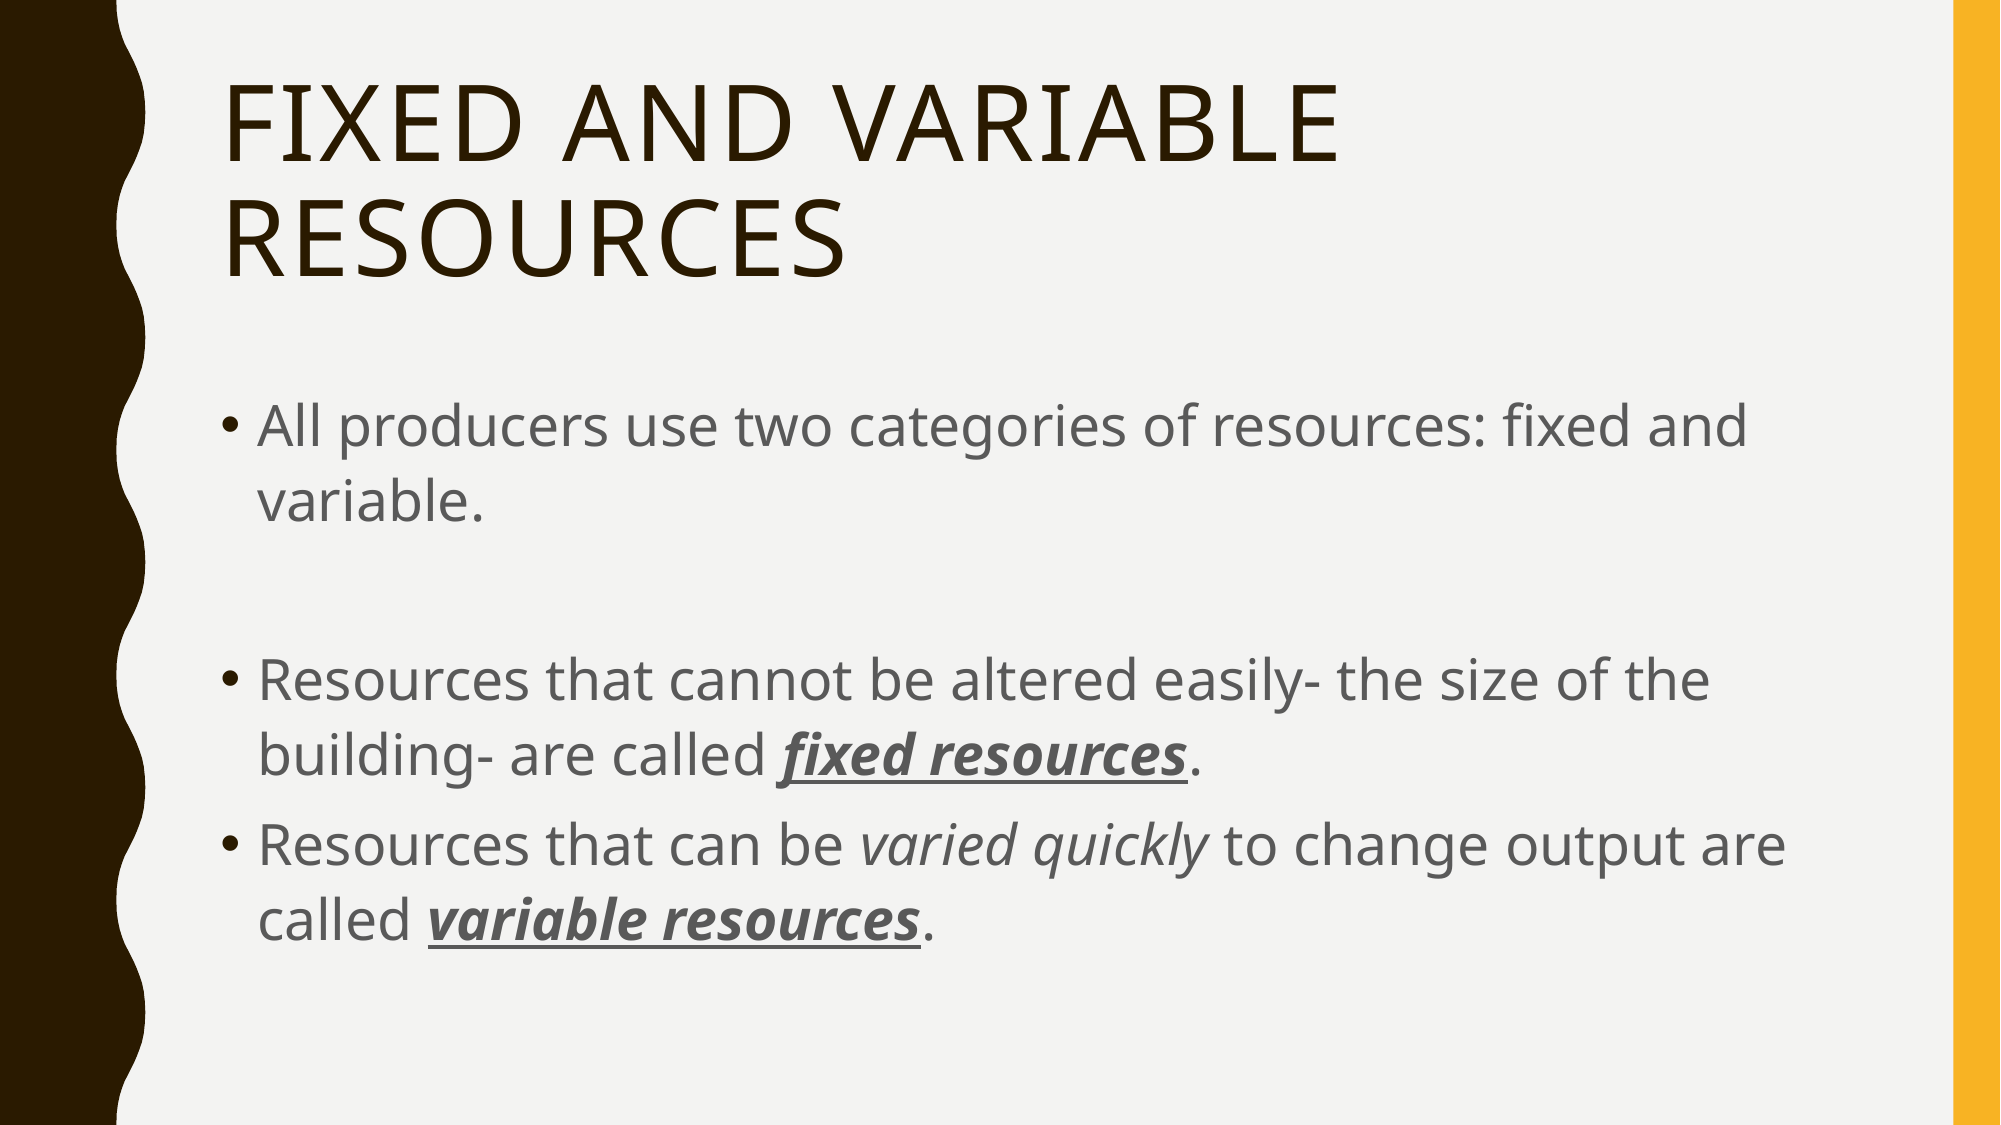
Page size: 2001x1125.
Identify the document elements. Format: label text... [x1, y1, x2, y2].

list All producers use two categories of resources: fixed and variable. Resources that cannot be altered easily- the size of the building- are called fixed resources. Resources that can be varied quickly to change output are called variable resources. [205, 375, 1875, 965]
title Fixed and Variable Resources [205, 62, 1875, 308]
